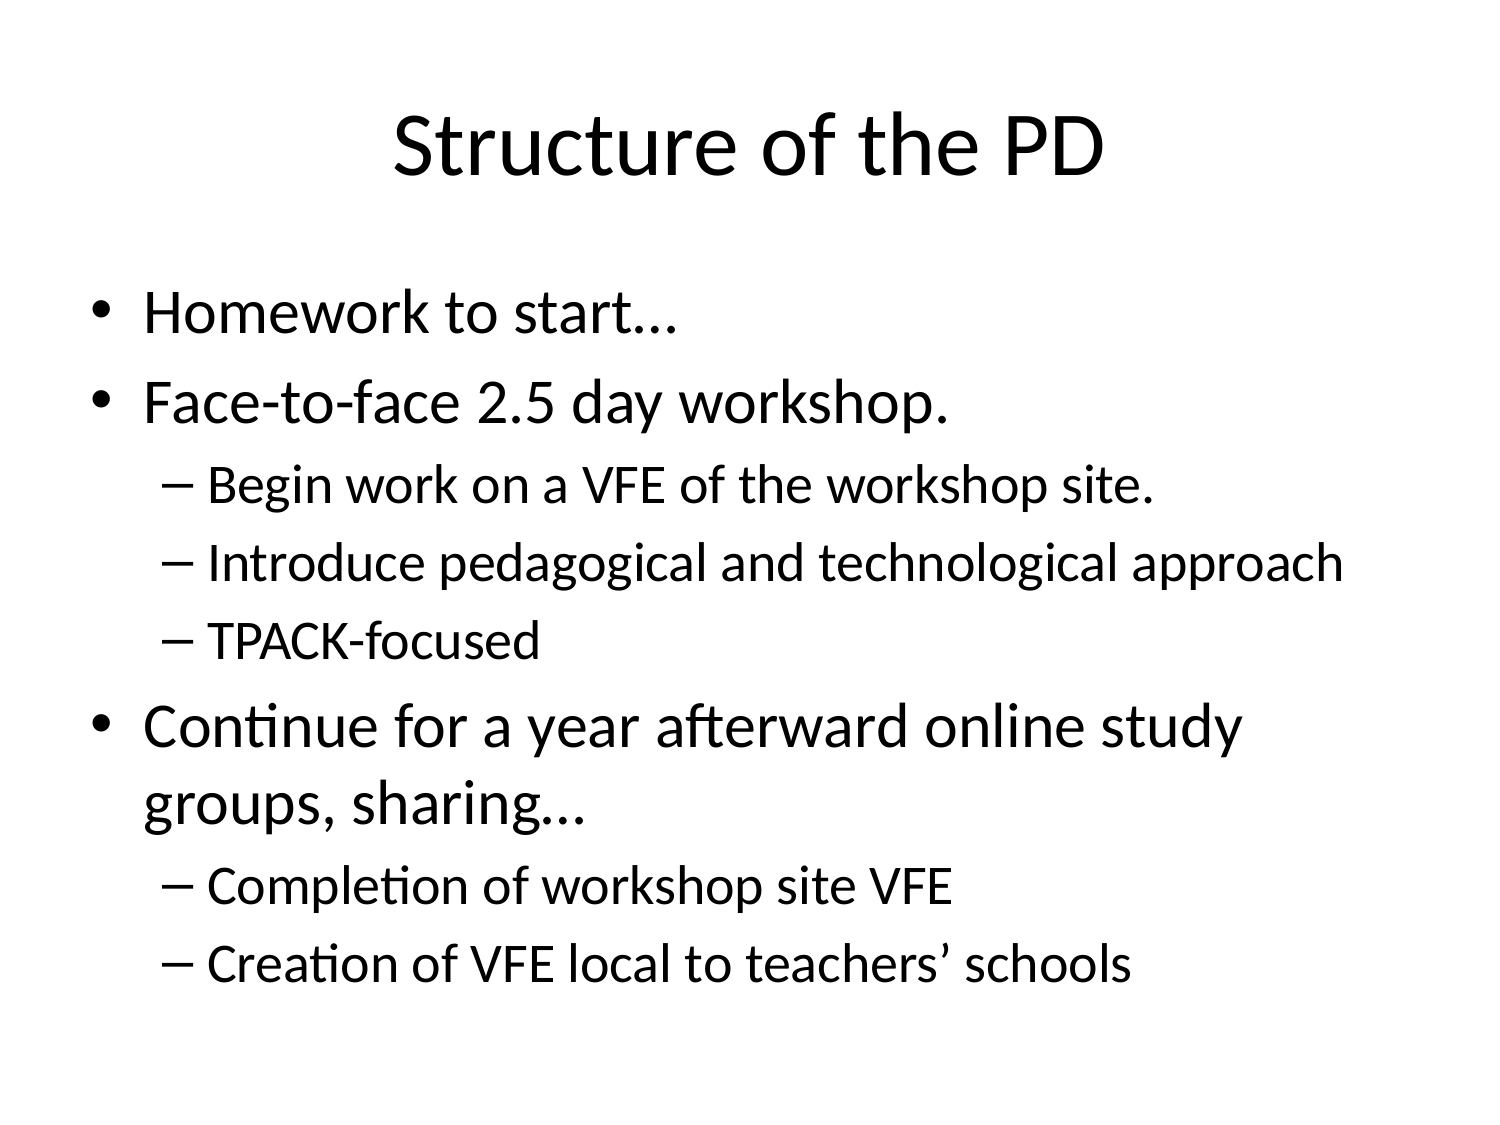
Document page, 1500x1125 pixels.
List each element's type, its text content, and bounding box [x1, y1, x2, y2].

list Homework to start… Face-to-face 2.5 day workshop. Begin work on a VFE of the workshop site. Introduce pedagogical and technological approach TPACK-focused Continue for a year afterward online study groups, sharing… Completion of workshop site VFE Creation of VFE local to teachers’ schools [75, 262, 1425, 1005]
title Structure of the PD [75, 45, 1425, 233]
